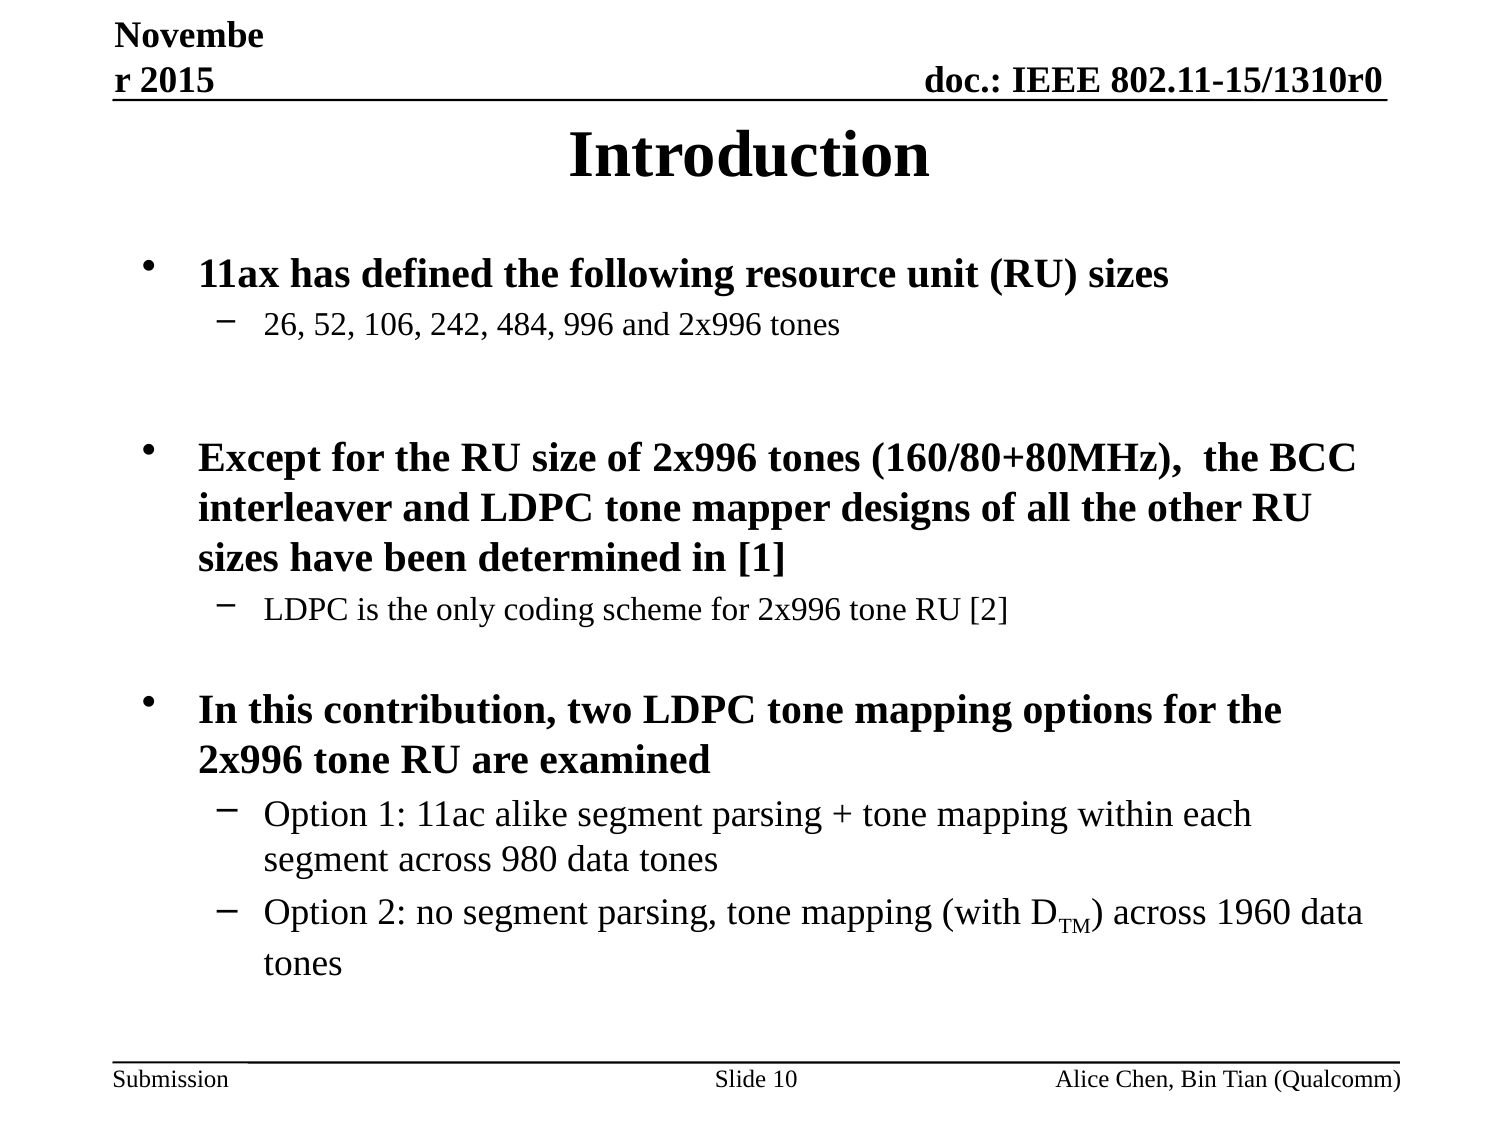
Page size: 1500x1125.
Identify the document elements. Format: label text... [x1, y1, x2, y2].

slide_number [114, 54, 269, 101]
list 11ax has defined the following resource unit (RU) sizes 26, 52, 106, 242, 484, 996 and 2x996 tones Except for the RU size of 2x996 tones (160/80+80MHz), the BCC interleaver and LDPC tone mapper designs of all the other RU sizes have been determined in [1] LDPC is the only coding scheme for 2x996 tone RU [2] In this contribution, two LDPC tone mapping options for the 2x996 tone RU are examined Option 1: 11ac alike segment parsing + tone mapping within each segment across 980 data tones Option 2: no segment parsing, tone mapping (with DTM) across 1960 data tones [126, 237, 1402, 1125]
title Introduction [112, 99, 1388, 201]
footer Alice Chen, Bin Tian (Qualcomm) [1005, 1062, 1402, 1093]
slide_number Slide 10 [712, 1062, 800, 1093]
